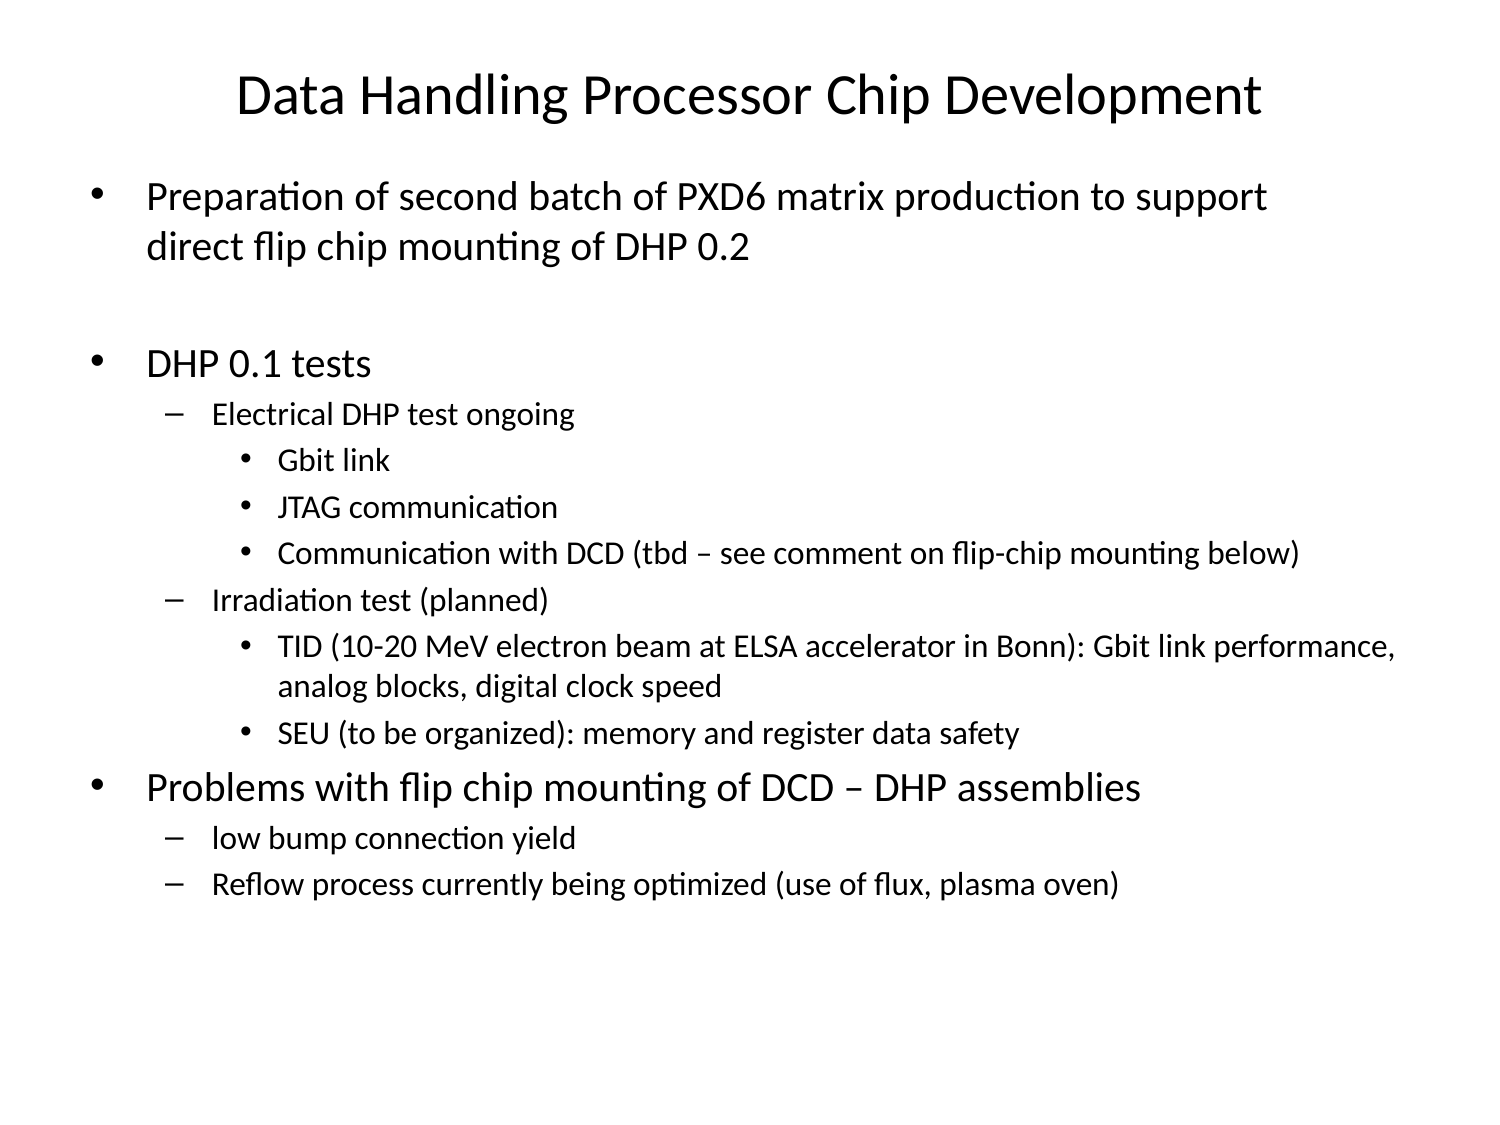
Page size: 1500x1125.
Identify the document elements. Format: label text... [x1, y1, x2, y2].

list Preparation of second batch of PXD6 matrix production to support direct flip chip mounting of DHP 0.2 DHP 0.1 tests Electrical DHP test ongoing Gbit link JTAG communication Communication with DCD (tbd – see comment on flip-chip mounting below) Irradiation test (planned) TID (10-20 MeV electron beam at ELSA accelerator in Bonn): Gbit link performance, analog blocks, digital clock speed SEU (to be organized): memory and register data safety Problems with flip chip mounting of DCD – DHP assemblies low bump connection yield Reflow process currently being optimized (use of flux, plasma oven) [75, 160, 1425, 1005]
title Data Handling Processor Chip Development [75, 45, 1425, 138]
